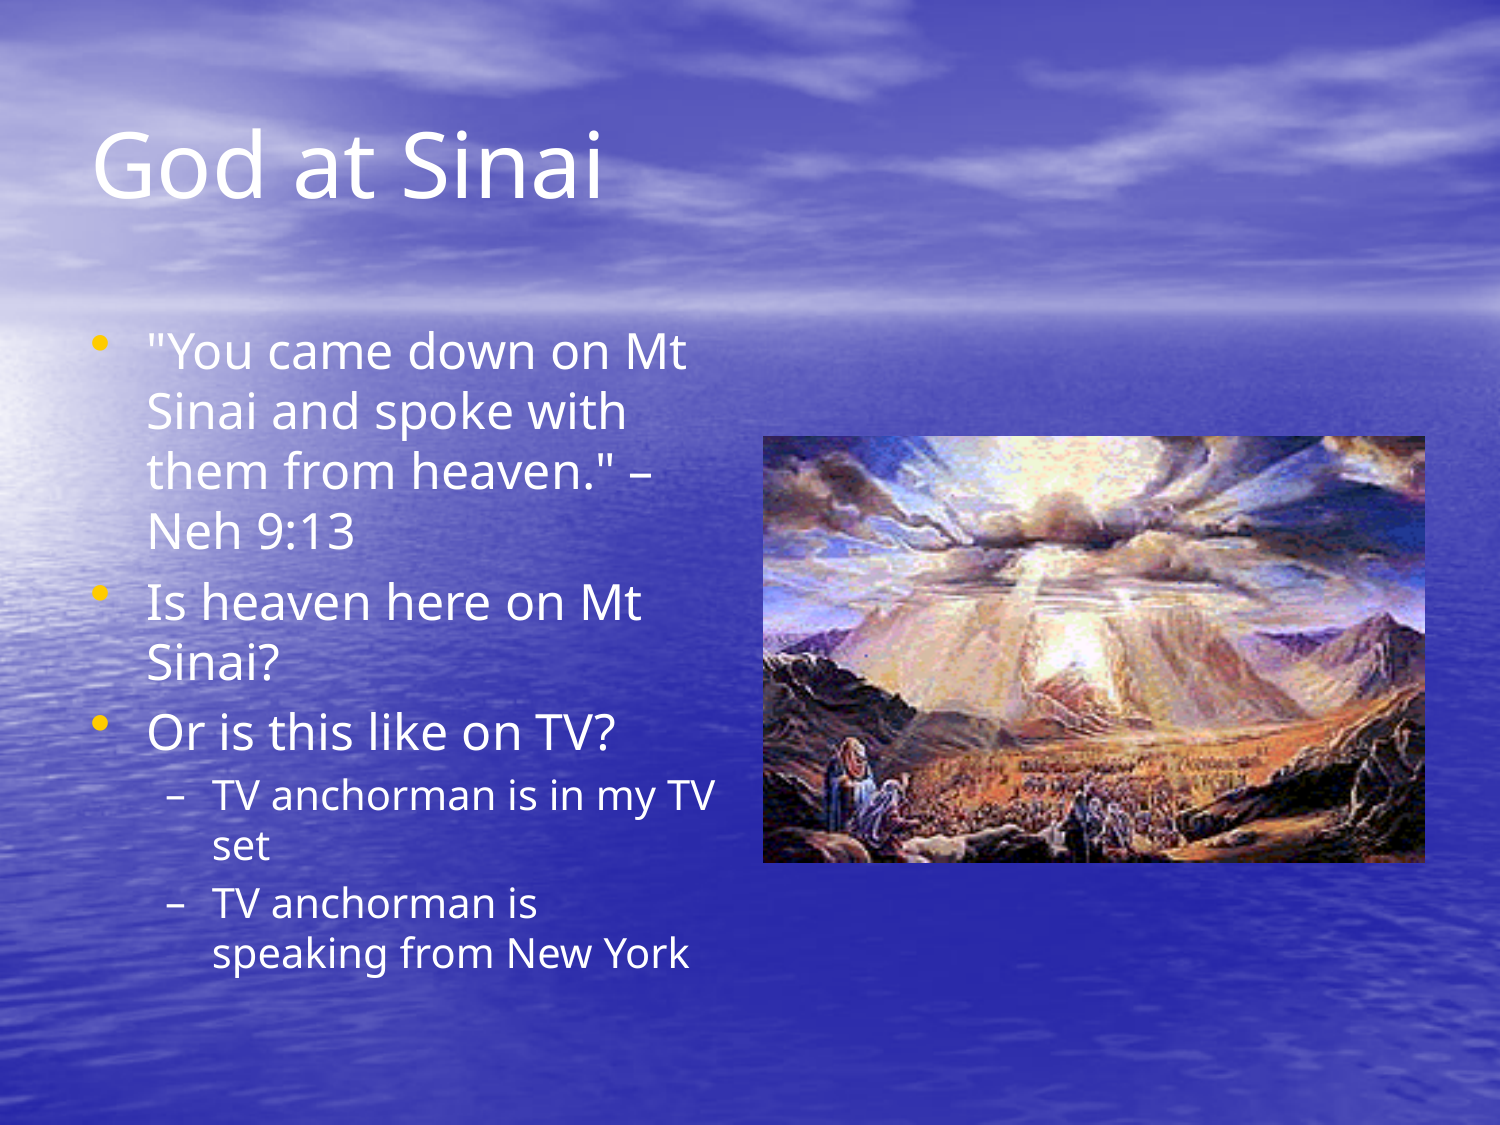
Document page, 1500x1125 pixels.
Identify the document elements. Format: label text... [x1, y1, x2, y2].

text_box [763, 436, 1426, 864]
title God at Sinai [75, 47, 1425, 275]
list "You came down on Mt Sinai and spoke with them from heaven." – Neh 9:13 Is heaven here on Mt Sinai? Or is this like on TV? TV anchorman is in my TV set TV anchorman is speaking from New York [75, 312, 737, 988]
